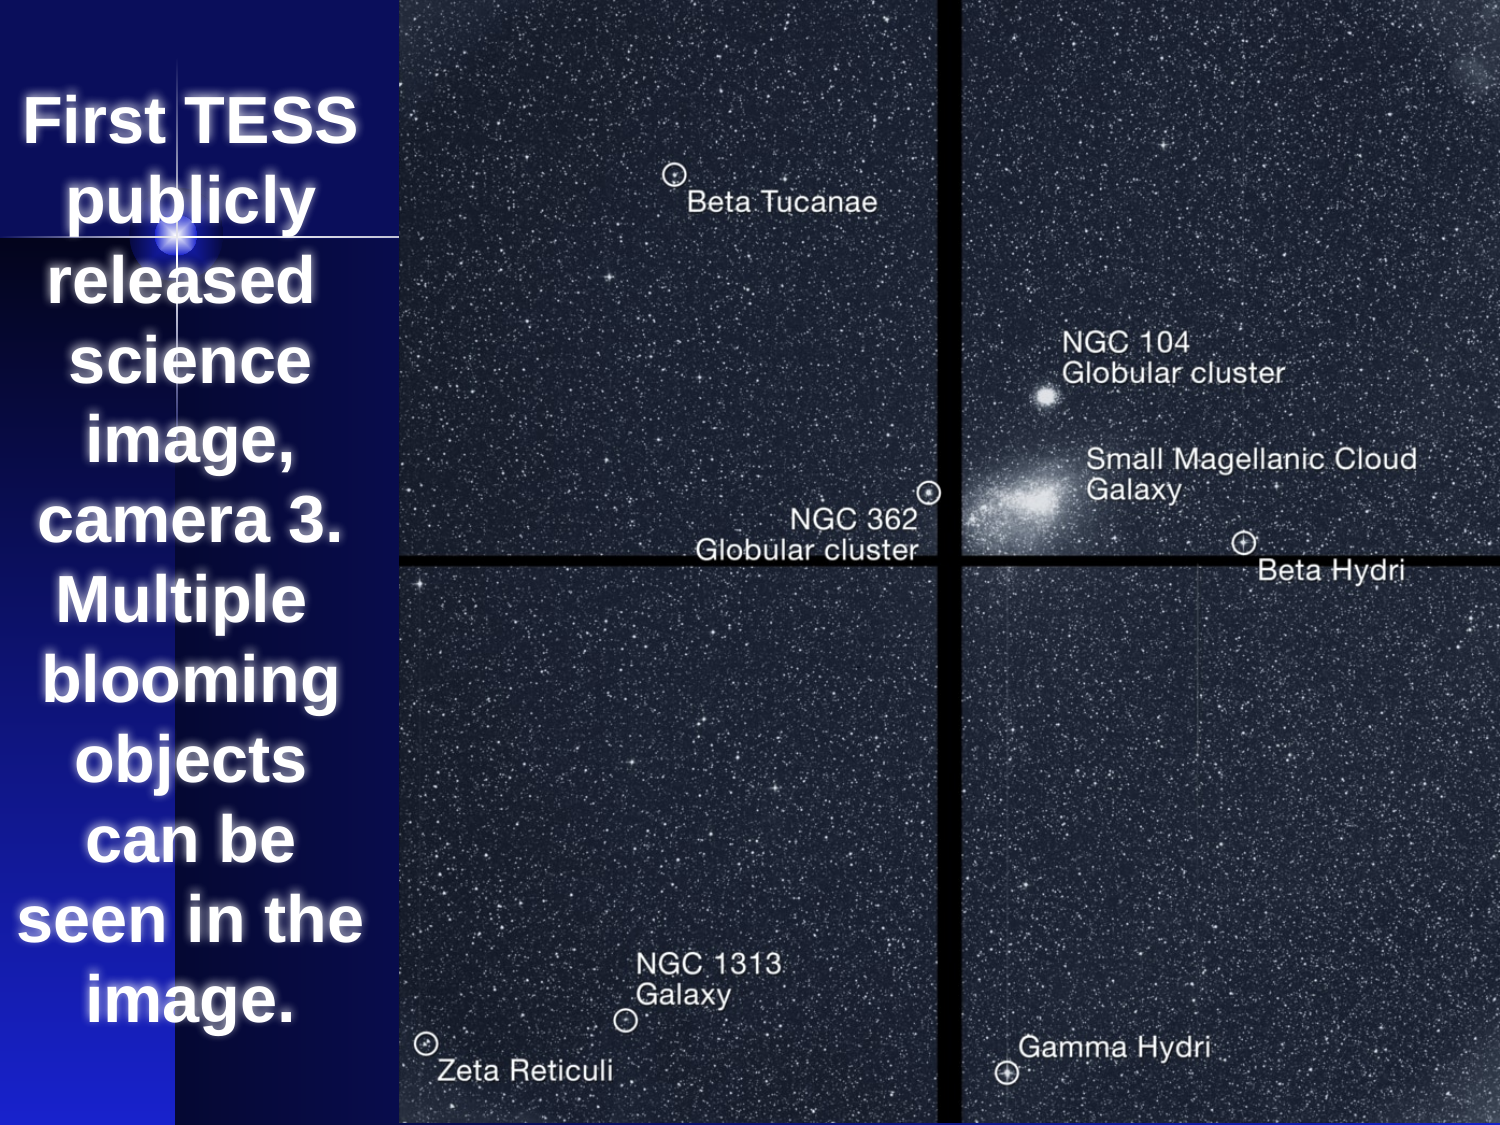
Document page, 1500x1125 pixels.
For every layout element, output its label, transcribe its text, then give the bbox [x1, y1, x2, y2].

title First TESS publicly released science image, camera 3. Multiple blooming objects can be seen in the image. [0, 74, 385, 1038]
picture [399, 0, 1500, 1123]
